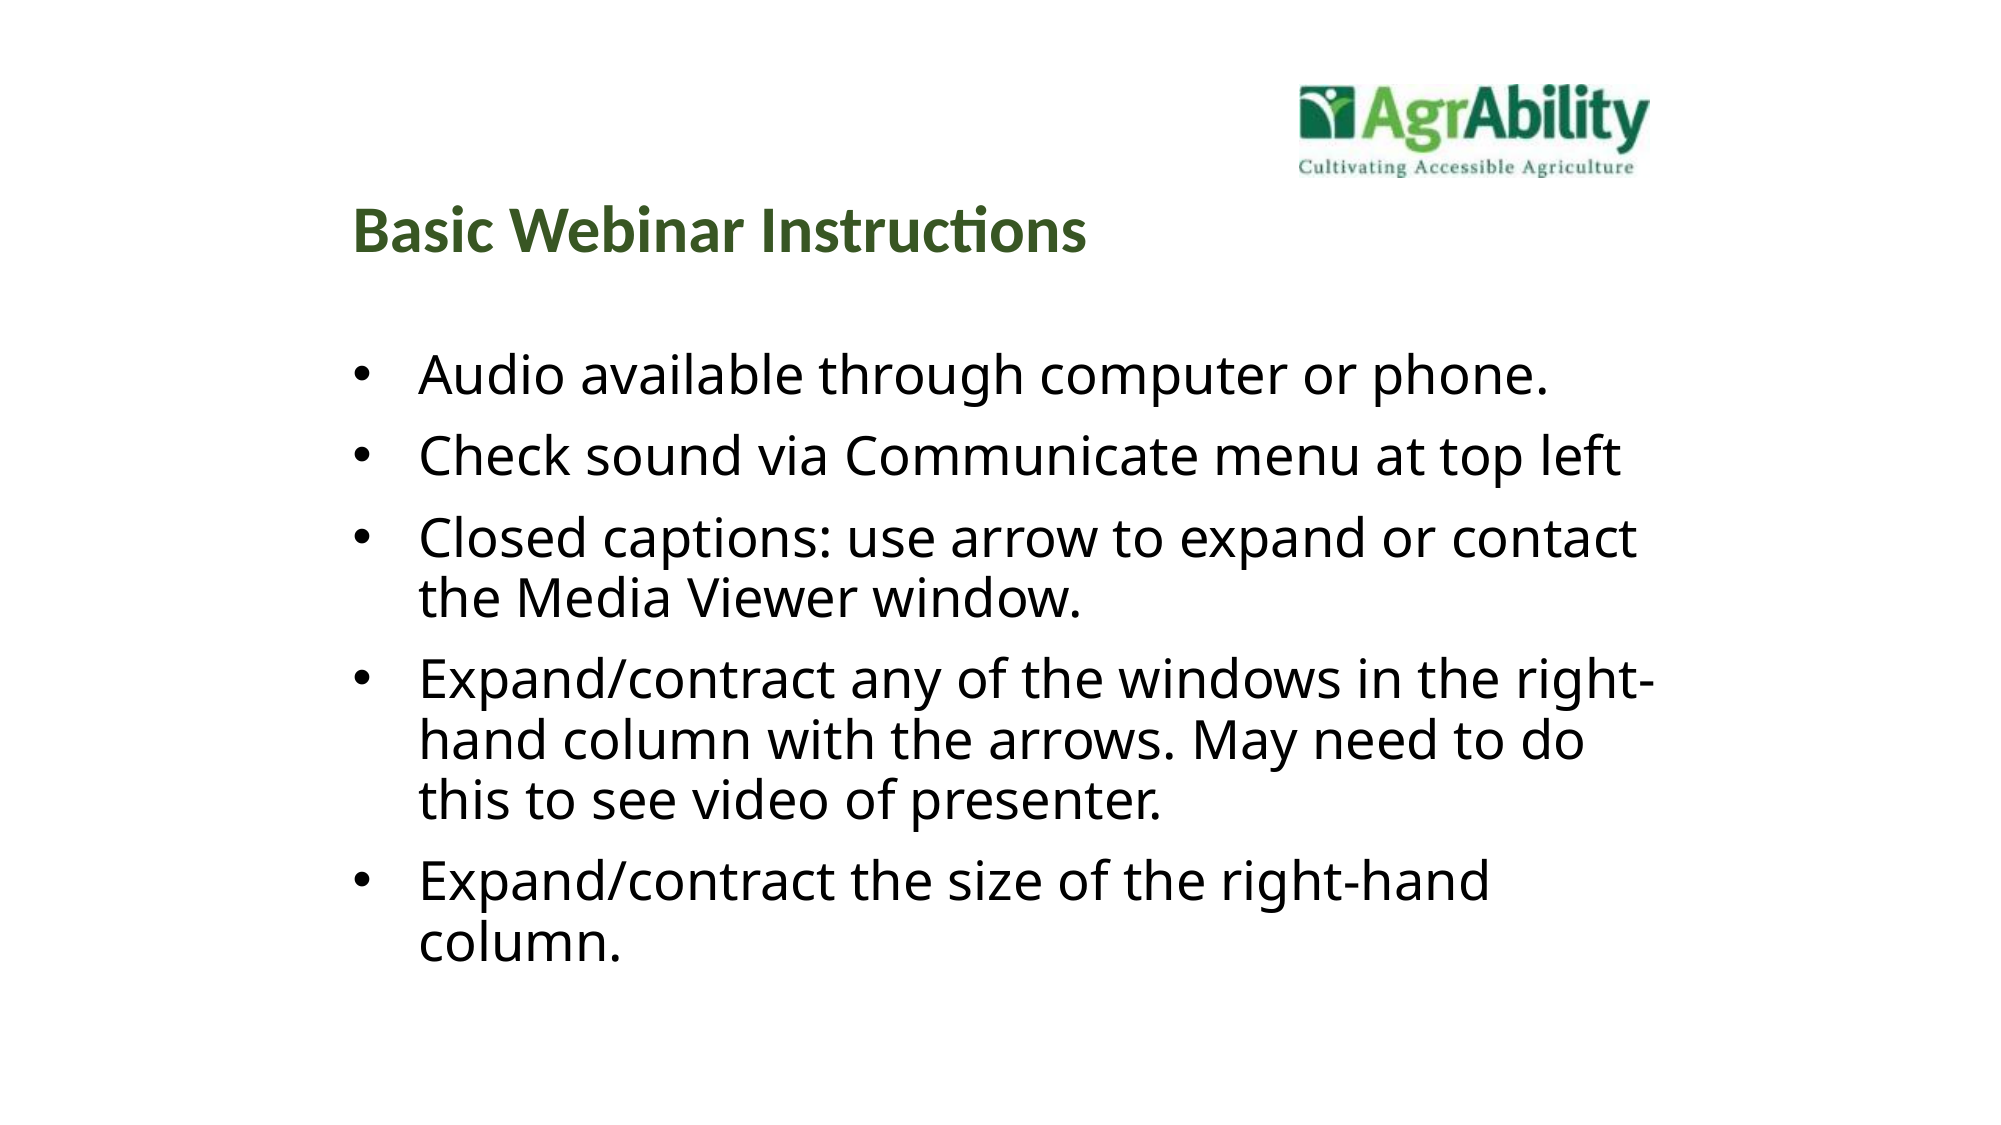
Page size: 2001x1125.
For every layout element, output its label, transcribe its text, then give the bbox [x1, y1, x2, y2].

title Basic Webinar Instructions [337, 137, 1751, 325]
picture [1299, 84, 1650, 178]
list Audio available through computer or phone. Check sound via Communicate menu at top left Closed captions: use arrow to expand or contact the Media Viewer window. Expand/contract any of the windows in the right-hand column with the arrows. May need to do this to see video of presenter. Expand/contract the size of the right-hand column. [337, 337, 1679, 1066]
